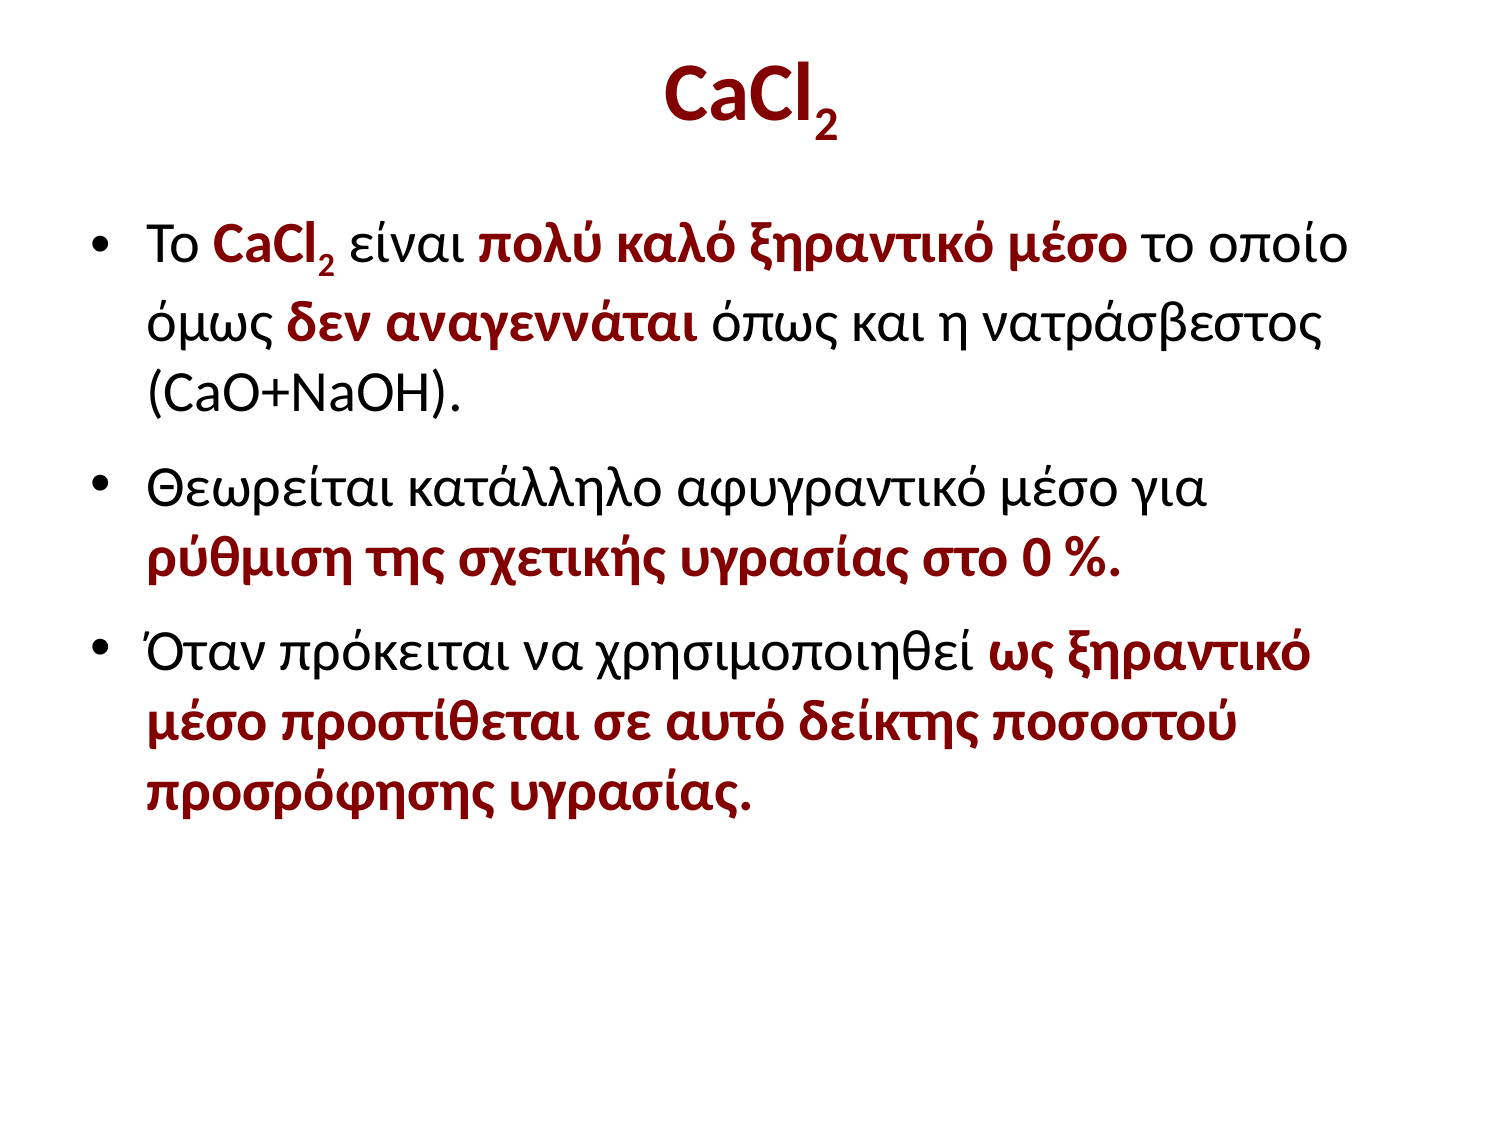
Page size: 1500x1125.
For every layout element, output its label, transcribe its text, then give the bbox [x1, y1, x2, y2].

title CaCl2 [76, 19, 1427, 169]
list Το CaCl2 είναι πολύ καλό ξηραντικό μέσο το οποίο όμως δεν αναγεννάται όπως και η νατράσβεστος (CaO+NaOH). Θεωρείται κατάλληλο αφυγραντικό μέσο για ρύθμιση της σχετικής υγρασίας στο 0 %. Όταν πρόκειται να χρησιμοποιηθεί ως ξηραντικό μέσο προστίθεται σε αυτό δείκτης ποσοστού προσρόφησης υγρασίας. [75, 196, 1425, 1024]
